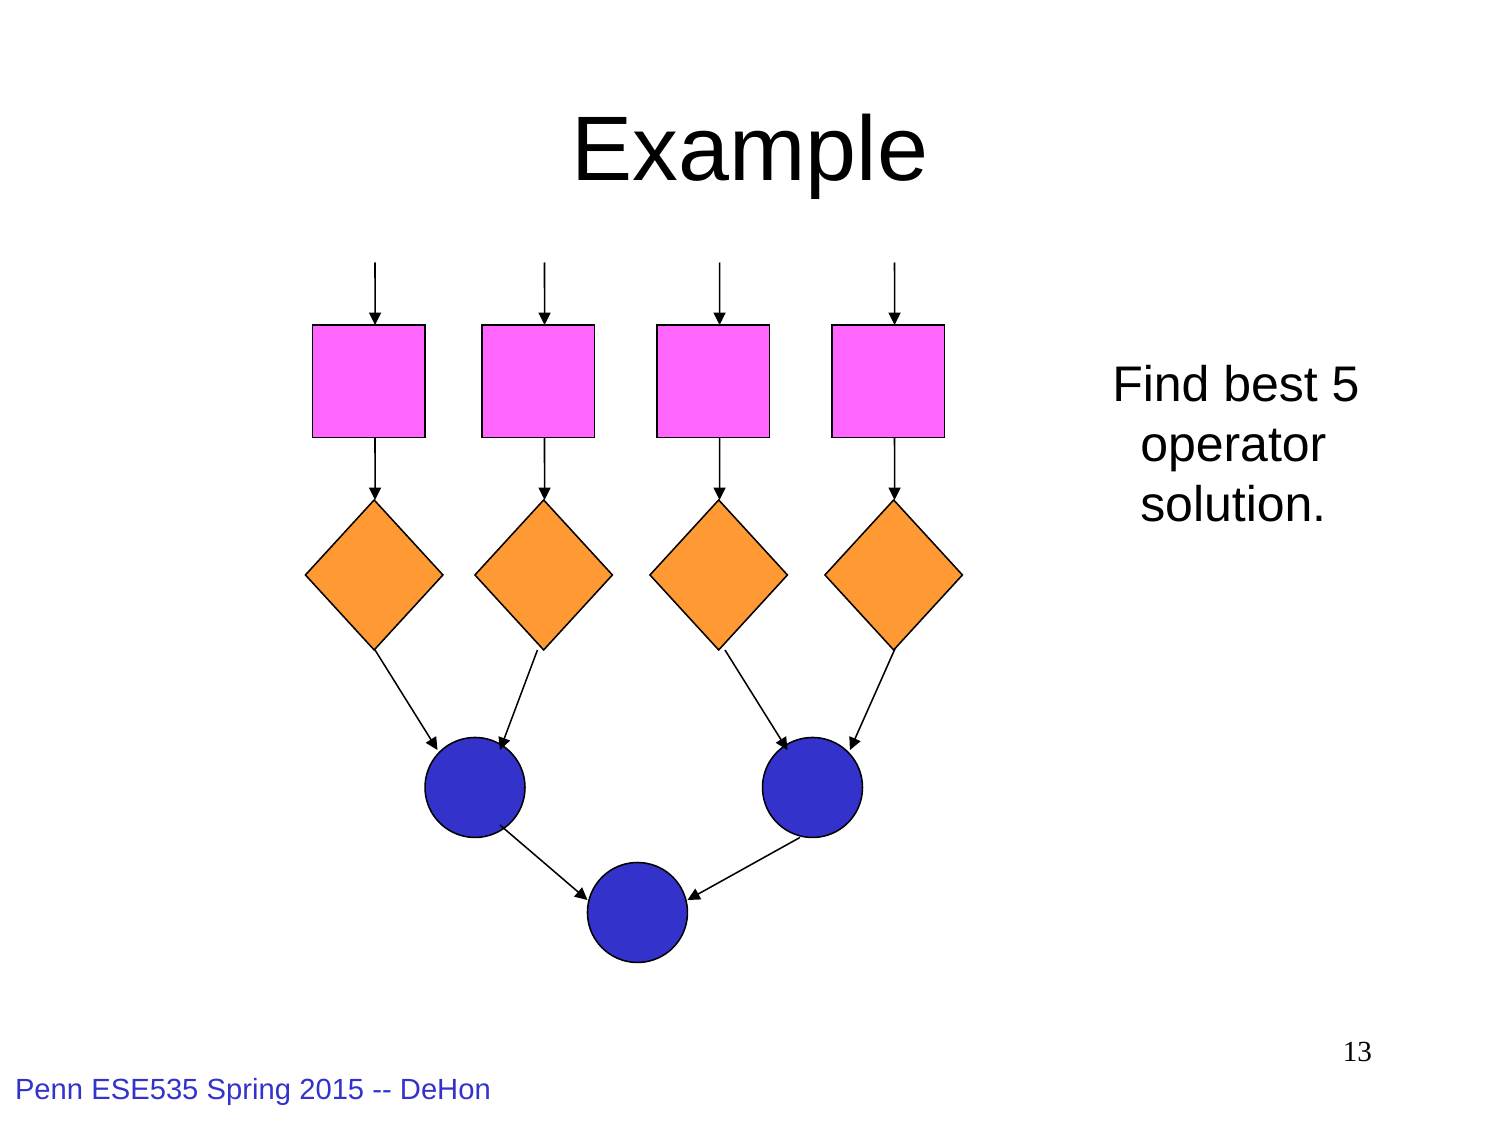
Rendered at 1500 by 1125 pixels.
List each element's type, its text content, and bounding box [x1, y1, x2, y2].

text_box [762, 737, 863, 838]
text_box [649, 262, 788, 651]
title Example [112, 49, 1388, 238]
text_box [474, 262, 613, 651]
text_box Find best 5 operator solution. [1097, 343, 1375, 539]
text_box [425, 737, 526, 838]
slide_number 13 [1074, 1024, 1388, 1101]
text_box [381, 660, 438, 751]
slide_number Penn ESE535 Spring 2015 -- DeHon [0, 1062, 576, 1125]
text_box [587, 862, 688, 963]
text_box [849, 660, 891, 751]
text_box [731, 660, 788, 751]
text_box [498, 660, 534, 751]
text_box [499, 824, 588, 901]
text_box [824, 262, 963, 651]
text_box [305, 262, 444, 651]
text_box [687, 837, 801, 901]
